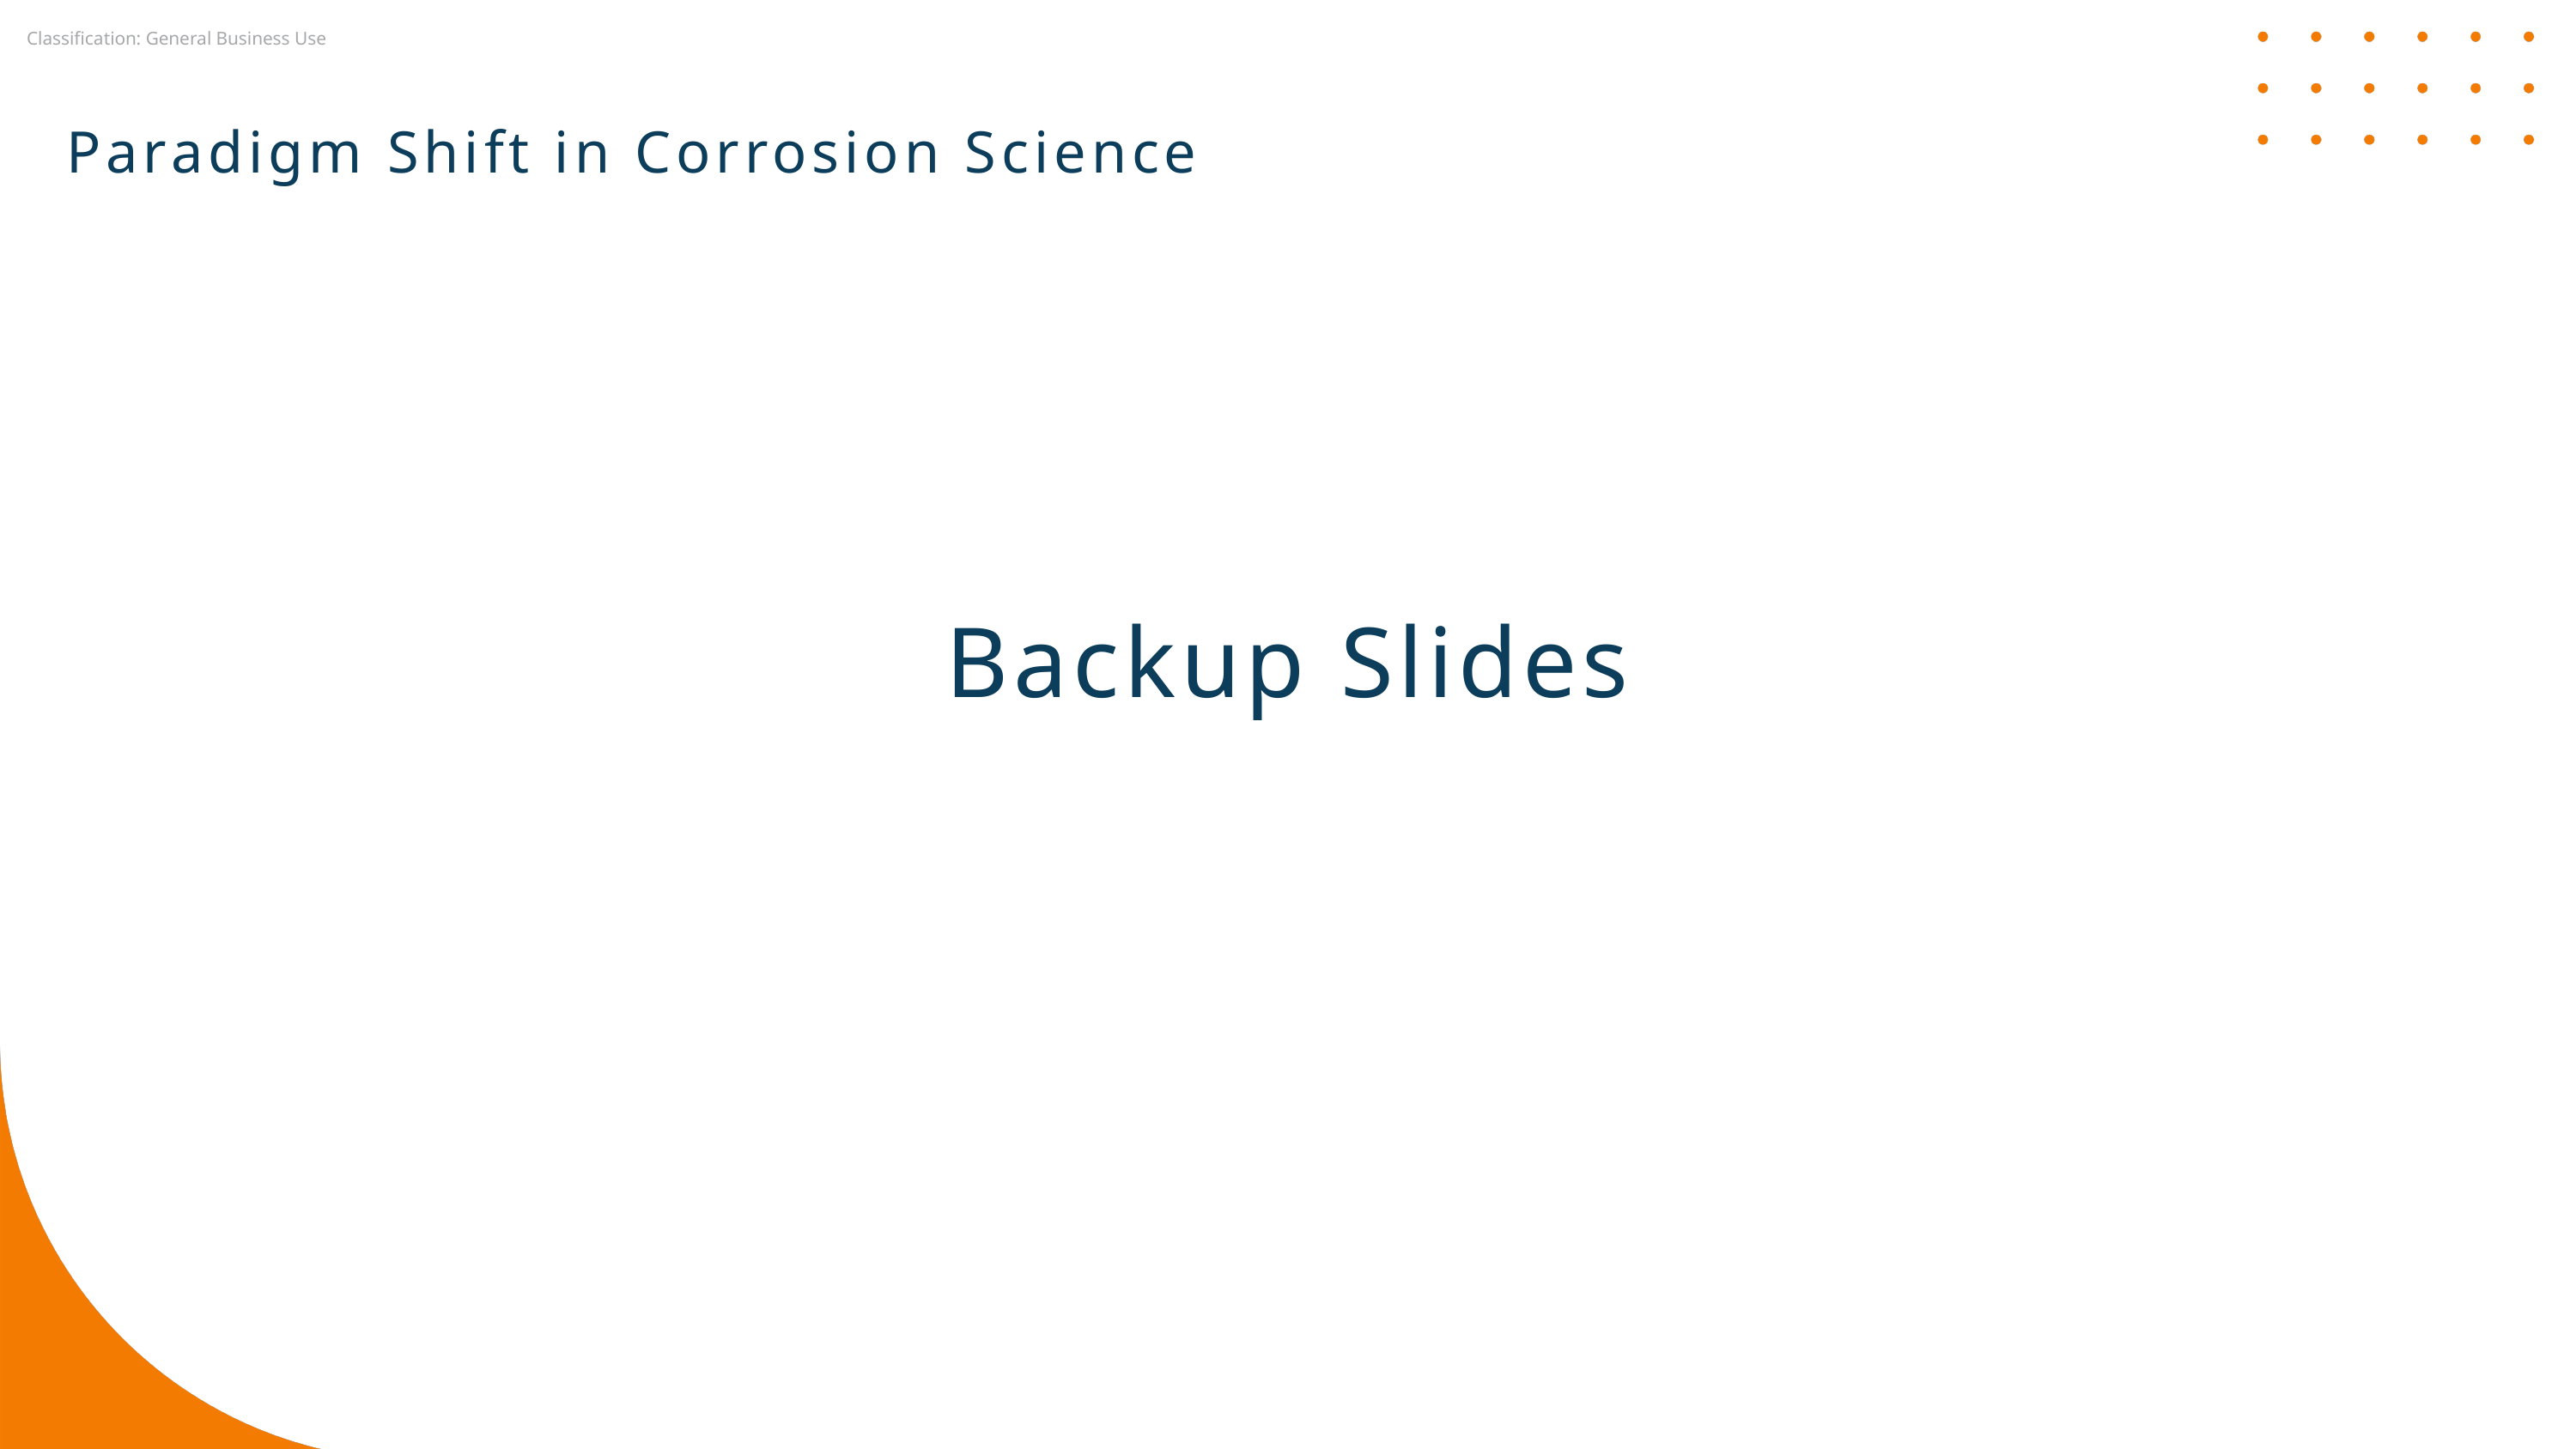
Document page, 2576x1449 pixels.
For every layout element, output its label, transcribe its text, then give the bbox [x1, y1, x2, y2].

text_box [0, 1043, 417, 1449]
text_box [2257, 0, 2576, 145]
text_box Backup Slides [187, 594, 2389, 723]
text_box Paradigm Shift in Corrosion Science [53, 75, 1631, 230]
